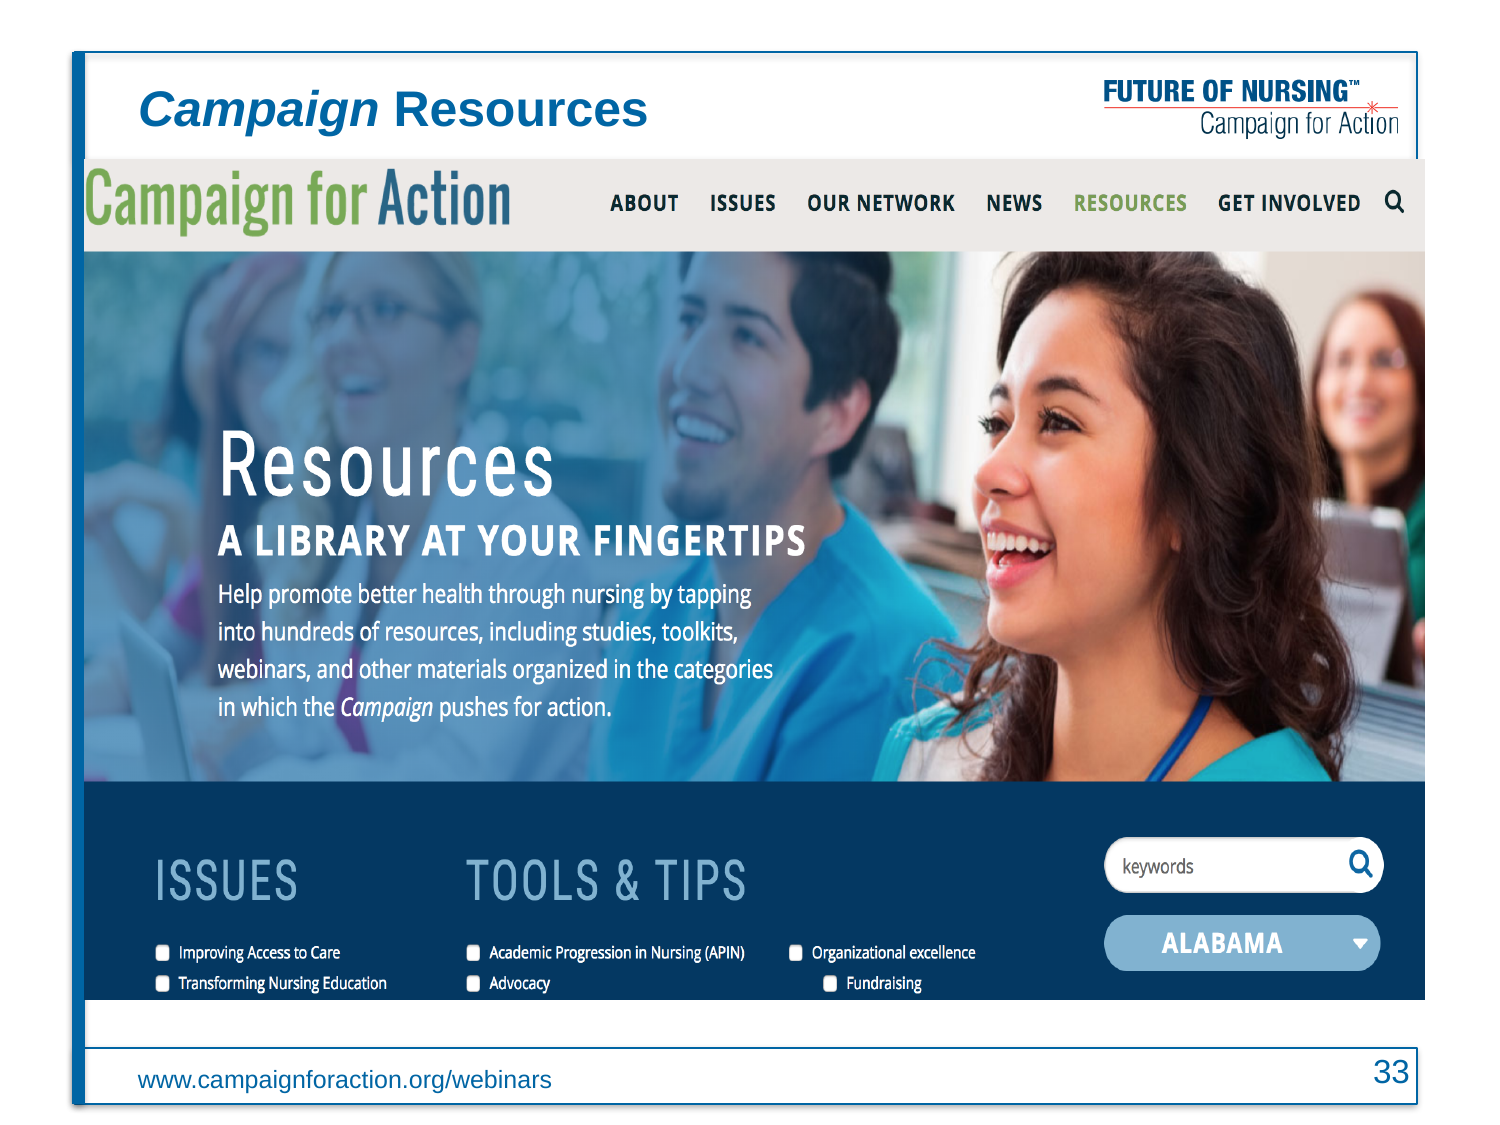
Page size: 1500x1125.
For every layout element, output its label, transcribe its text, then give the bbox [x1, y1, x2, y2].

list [84, 159, 1426, 1000]
slide_number 33 [1074, 1042, 1425, 1103]
title Campaign Resources [123, 52, 1425, 159]
